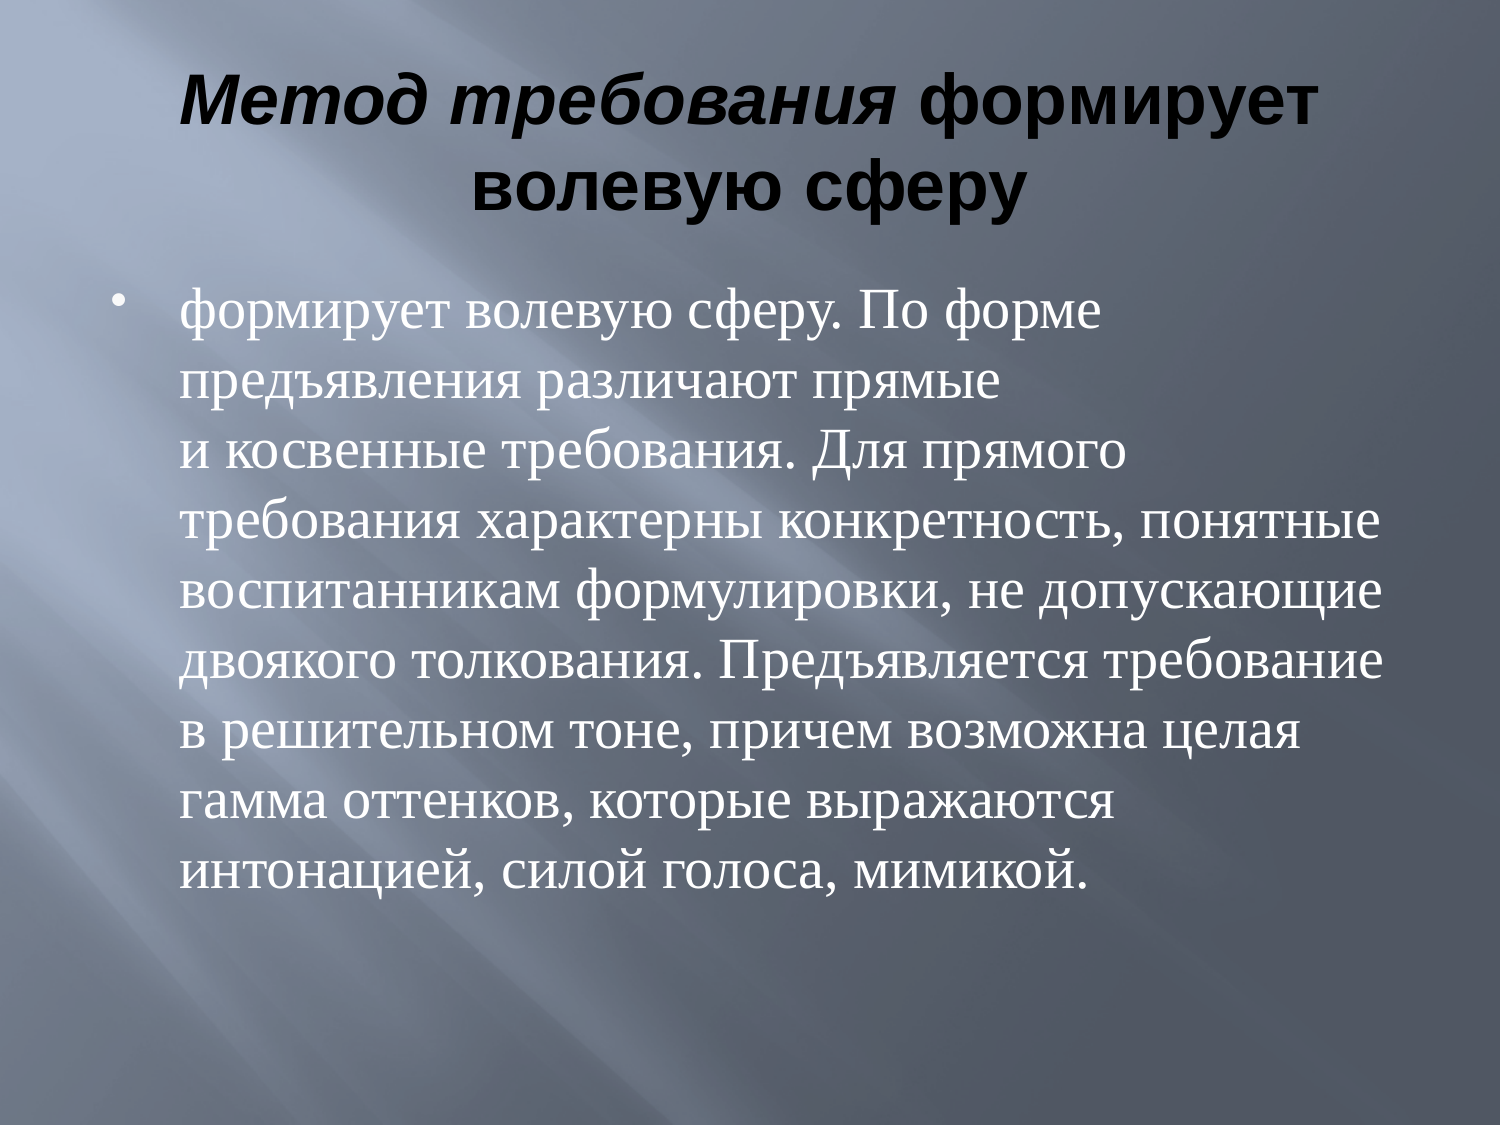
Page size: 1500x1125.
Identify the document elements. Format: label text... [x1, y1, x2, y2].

title Метод требования формирует волевую сферу [75, 45, 1425, 233]
list формирует волевую сферу. По форме предъявления различают прямые и косвенные требования. Для прямого требования характерны конкретность, понятные воспитанникам формулировки, не допускающие двоякого толкования. Предъявляется требование в решительном тоне, причем возможна целая гамма оттенков, которые выражаются интонацией, силой голоса, мимикой. [75, 262, 1425, 1035]
